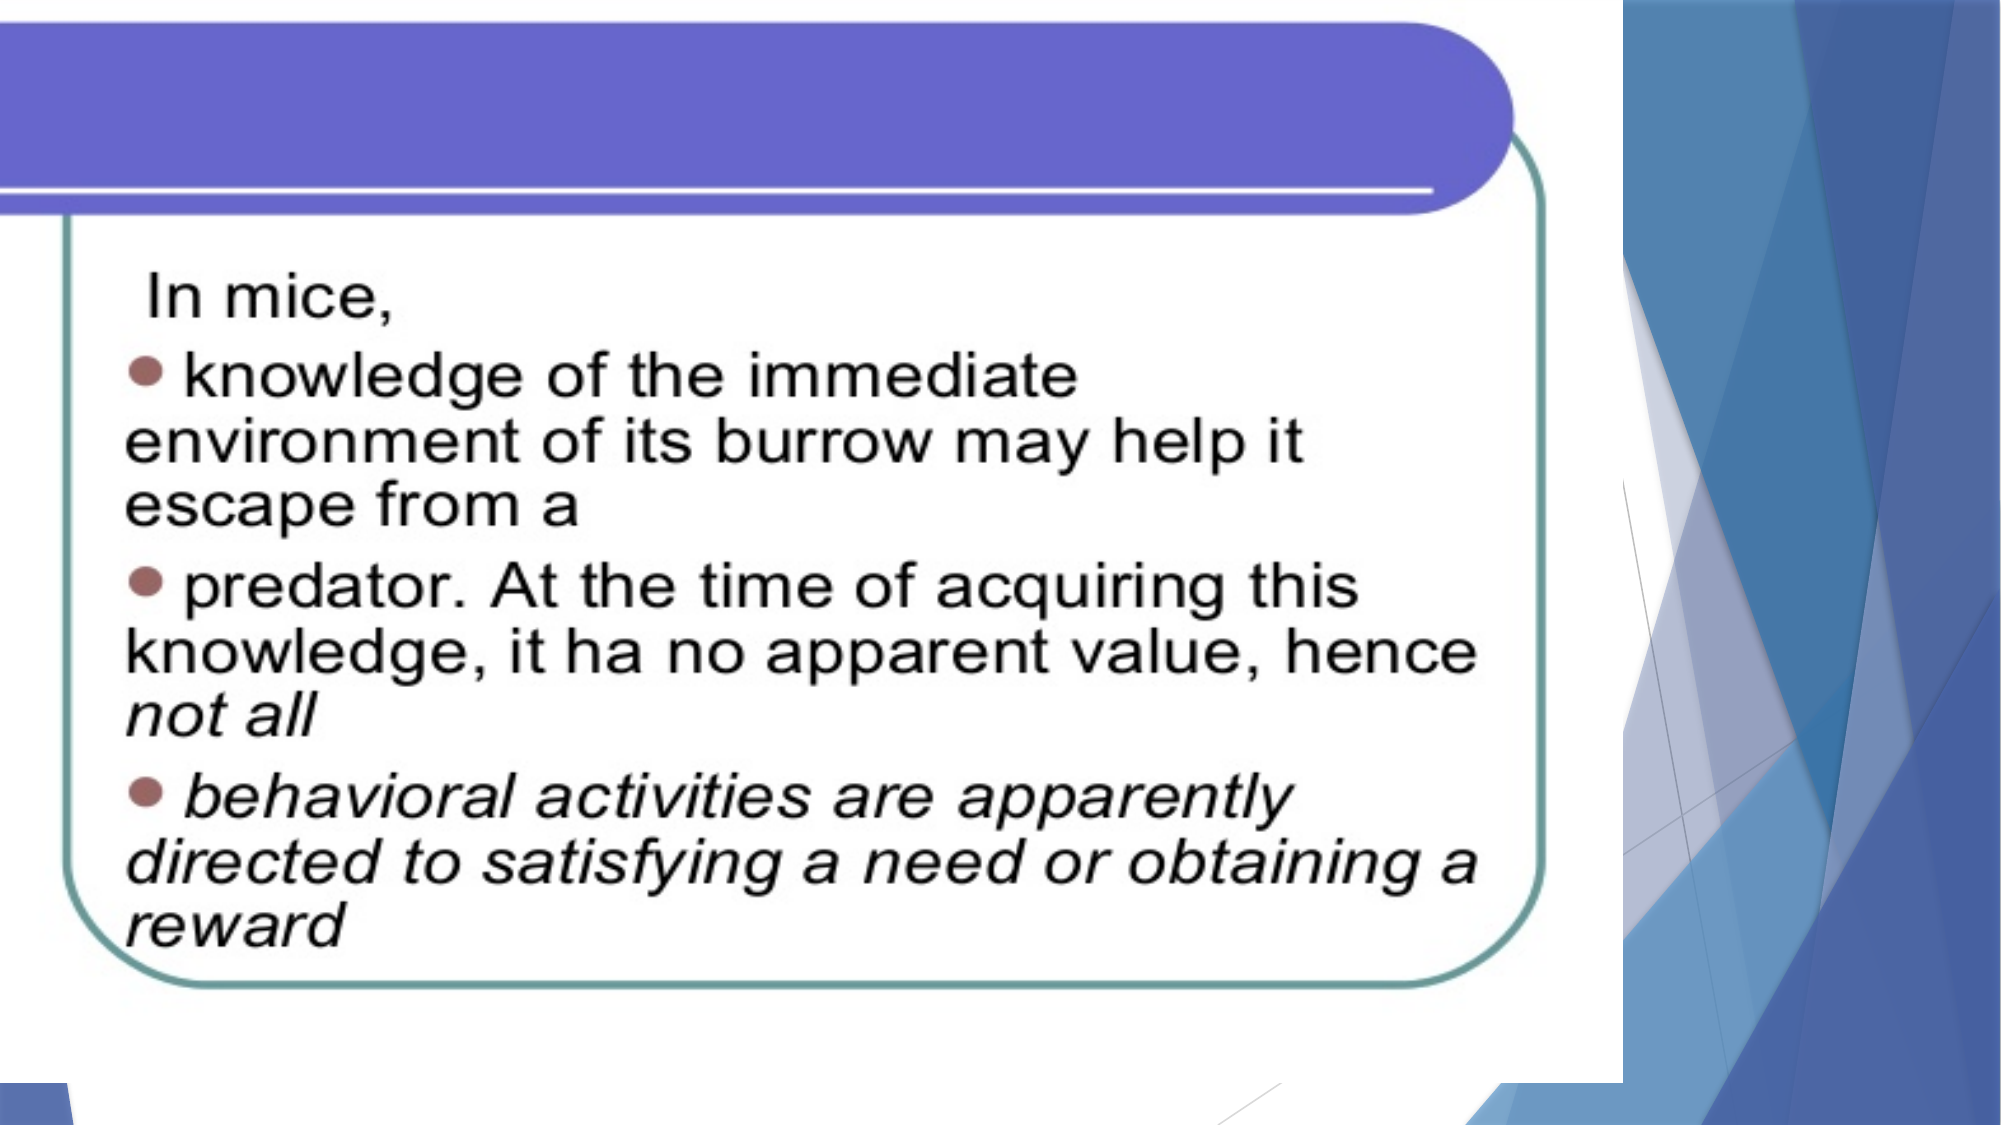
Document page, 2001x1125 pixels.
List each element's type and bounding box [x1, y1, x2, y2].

list [0, 0, 1623, 1083]
